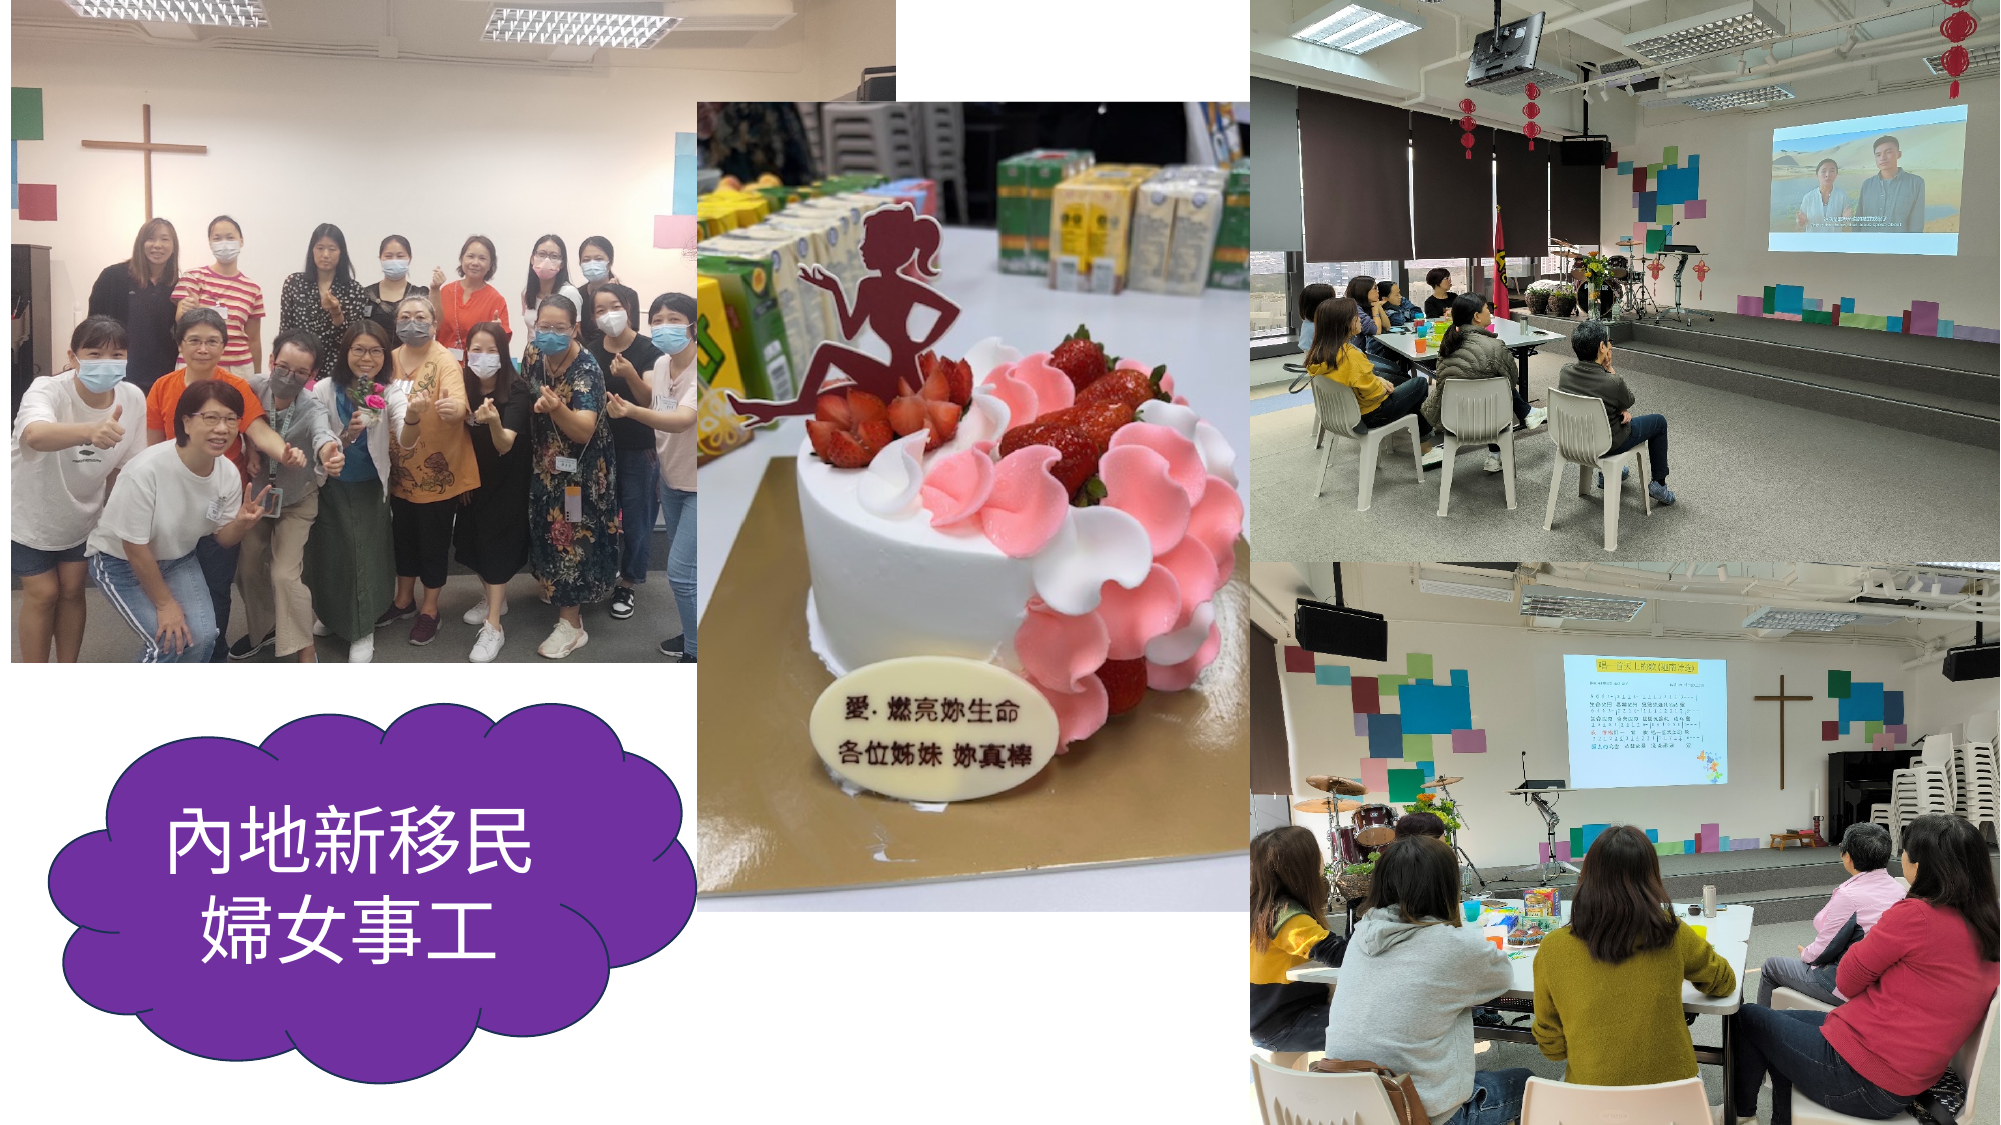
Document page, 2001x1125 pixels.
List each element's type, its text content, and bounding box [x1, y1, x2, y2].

text_box 內地新移民婦女事工 [47, 702, 698, 1085]
picture [11, 0, 2000, 1125]
